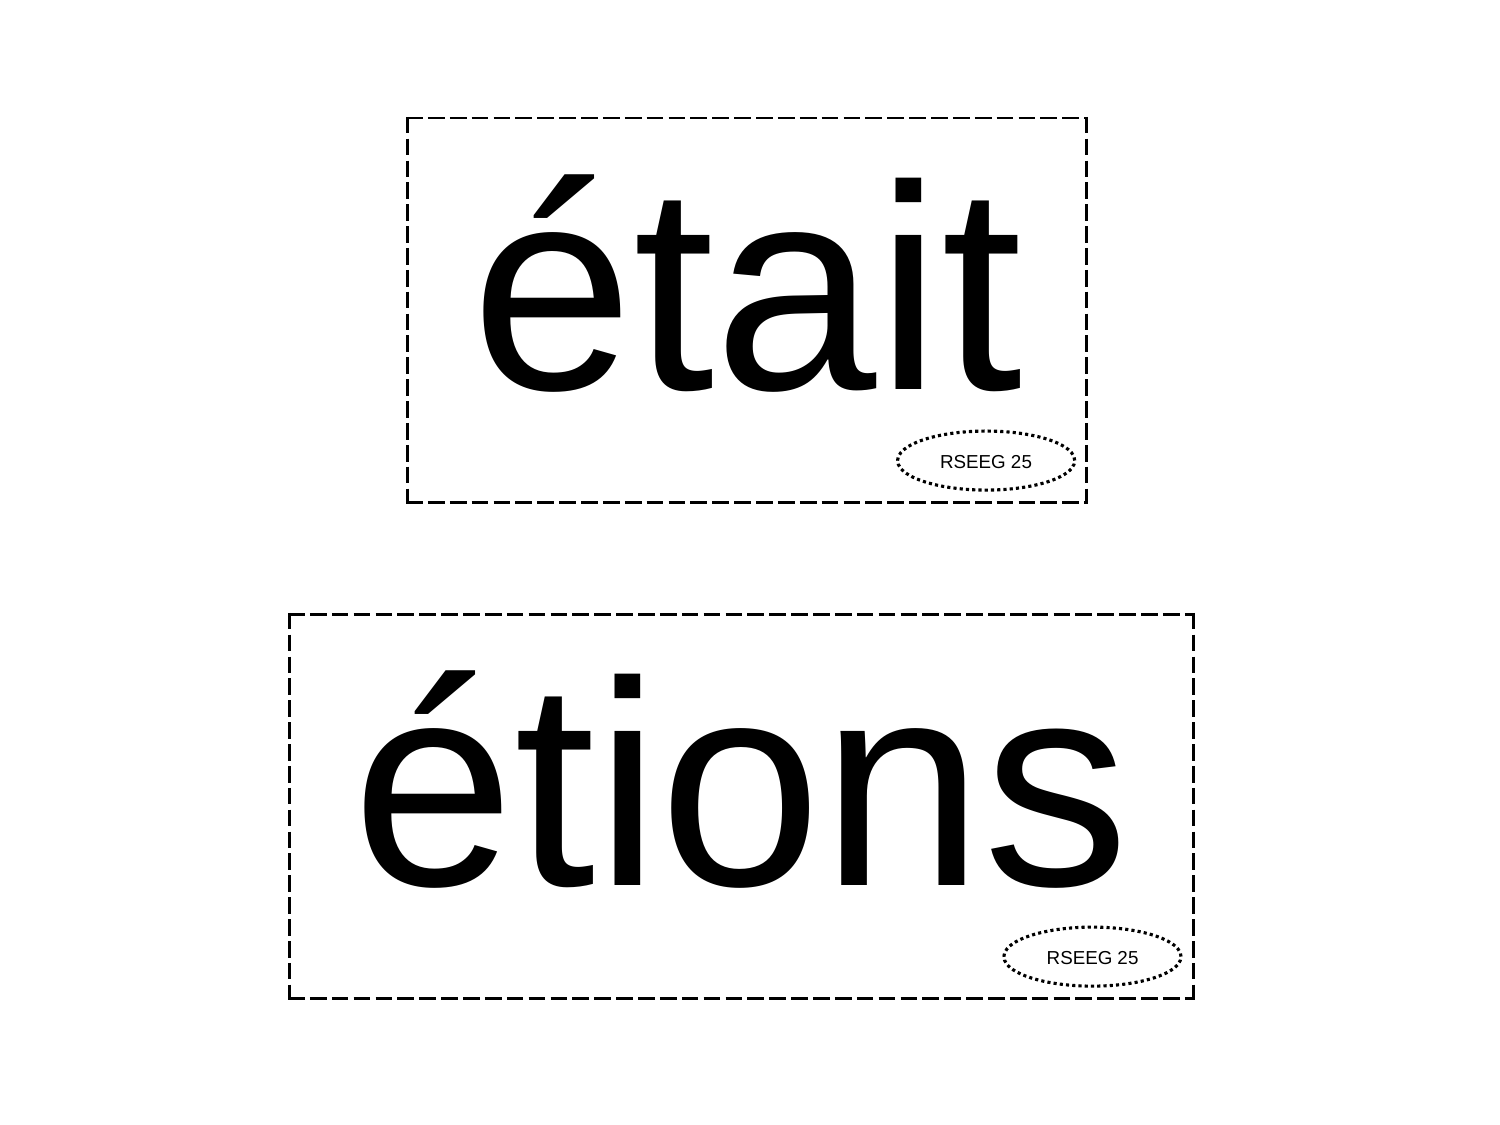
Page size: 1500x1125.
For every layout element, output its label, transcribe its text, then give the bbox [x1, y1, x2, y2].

text_box RSEEG 25 [895, 428, 1077, 493]
table_header était [407, 118, 1087, 503]
table_header étions [289, 614, 1193, 999]
text_box RSEEG 25 [1001, 925, 1184, 989]
